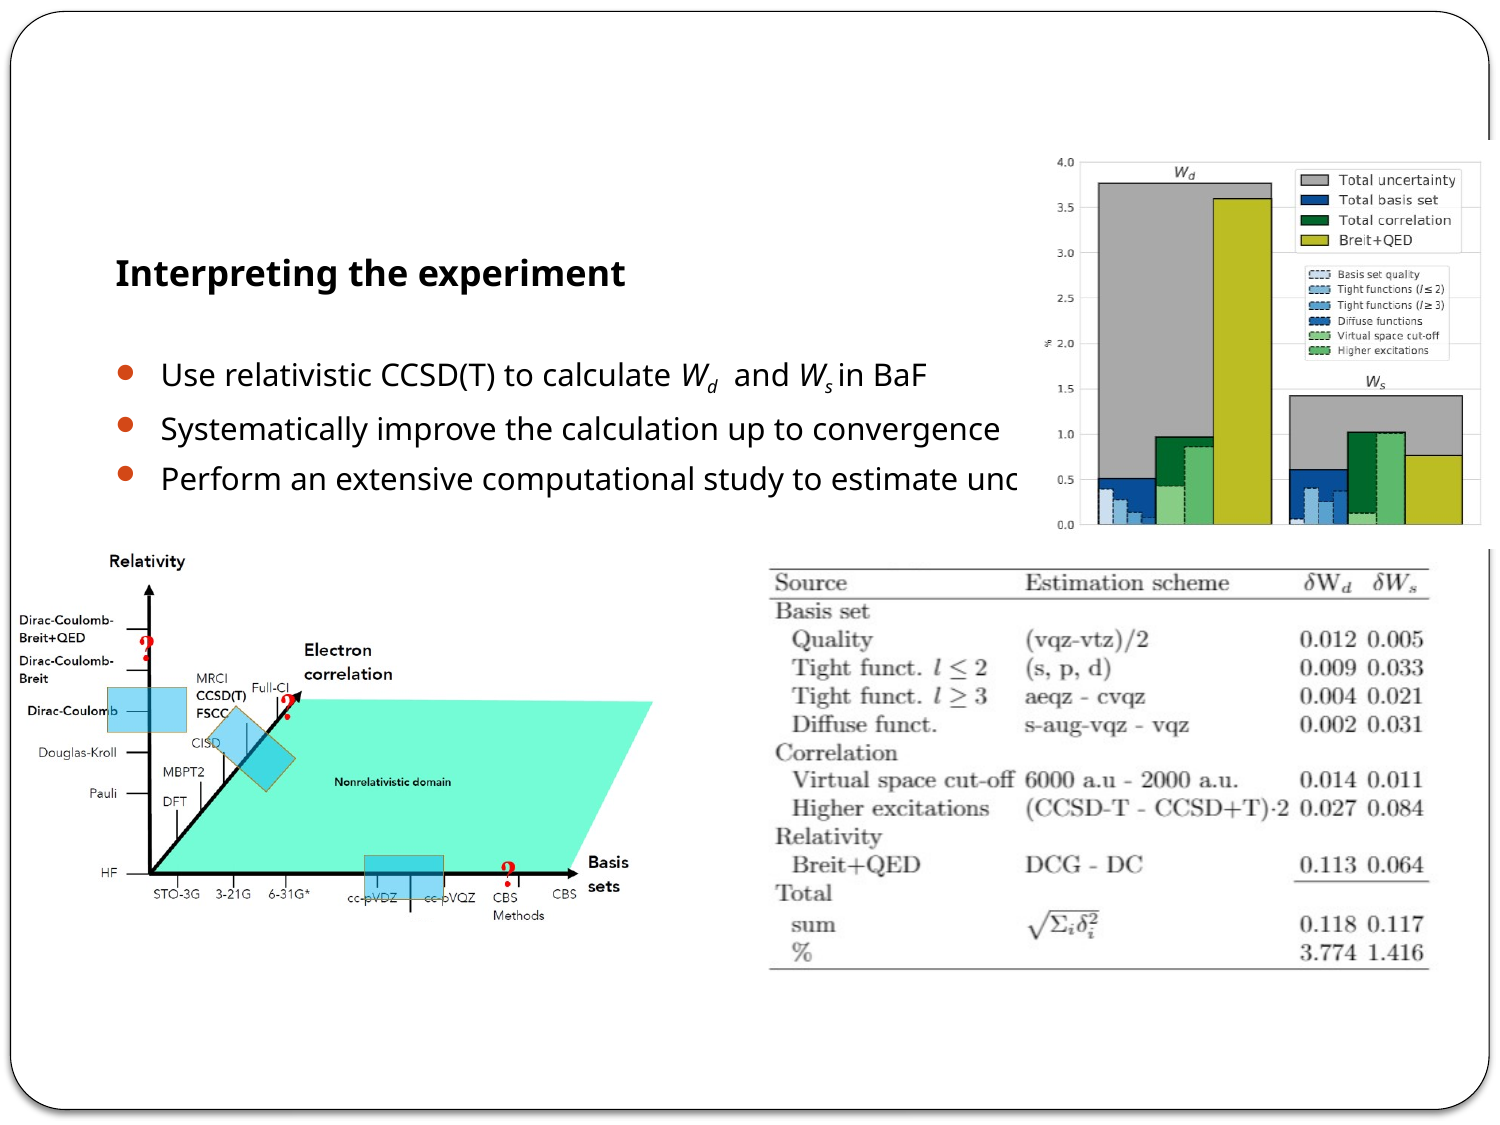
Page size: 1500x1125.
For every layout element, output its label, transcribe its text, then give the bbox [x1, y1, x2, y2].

picture [14, 549, 668, 923]
picture [1016, 140, 1500, 549]
picture [749, 562, 1452, 983]
list Interpreting the experiment Use relativistic CCSD(T) to calculate Wd and Ws in BaF Systematically improve the calculation up to convergence Perform an extensive computational study to estimate uncertainties [100, 242, 1394, 914]
